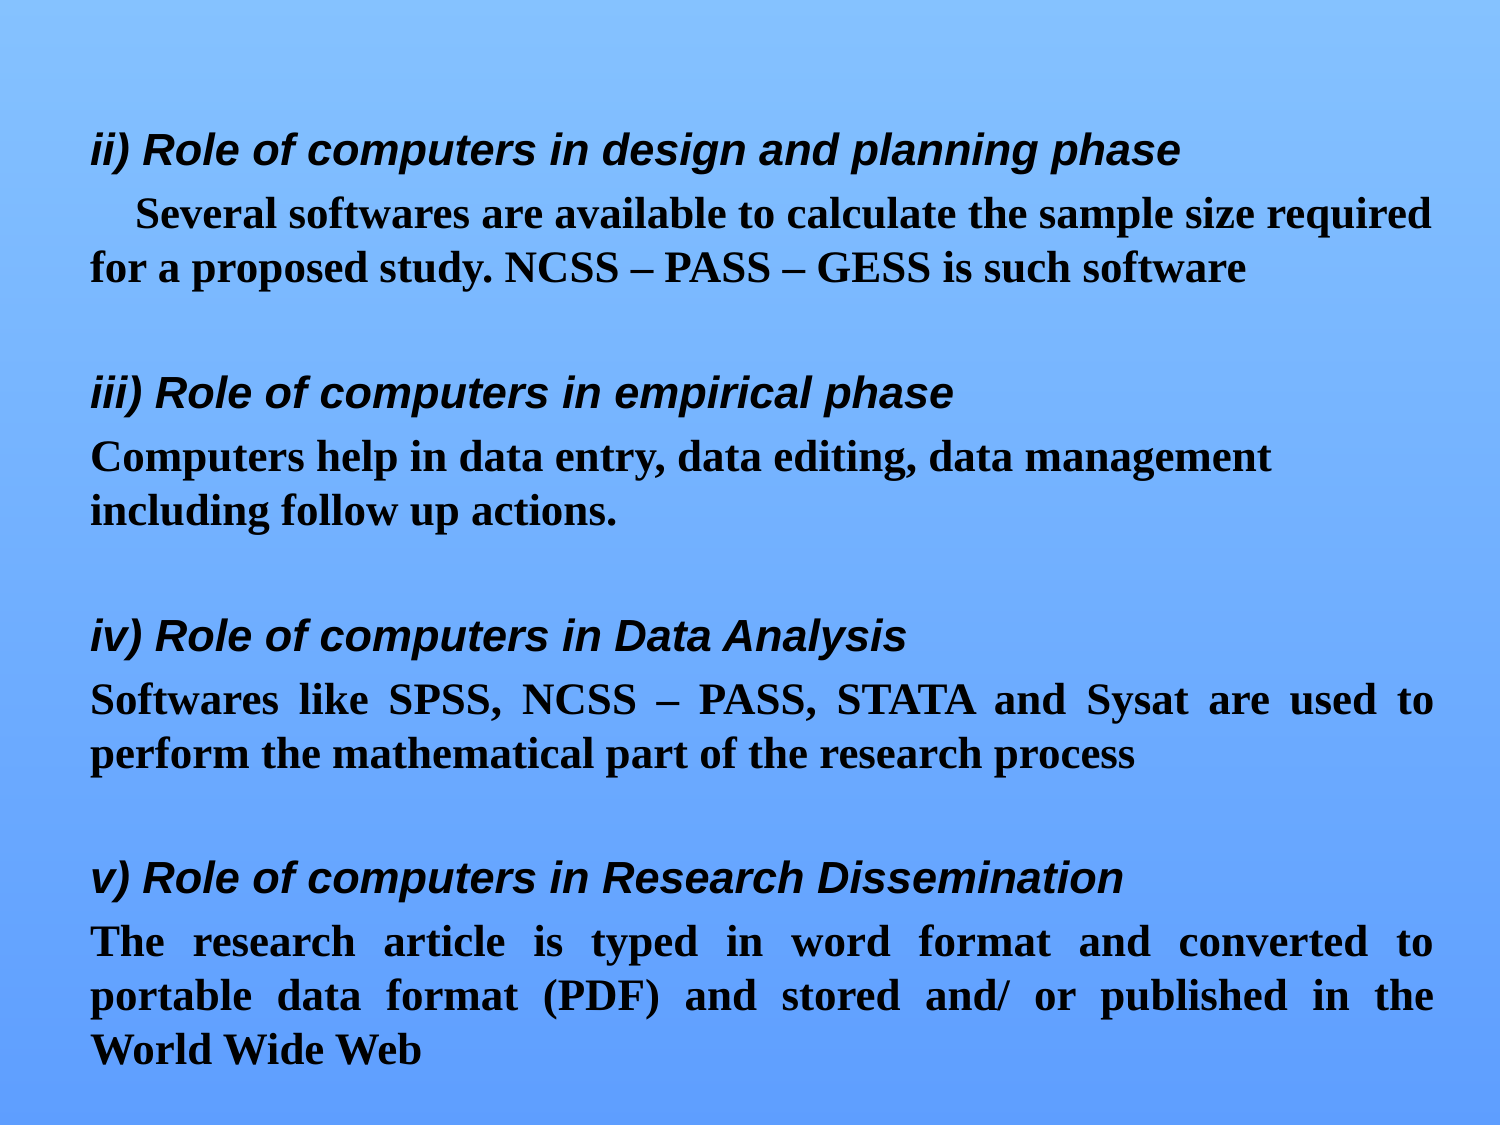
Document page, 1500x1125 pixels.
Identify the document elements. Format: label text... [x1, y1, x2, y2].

list ii) Role of computers in design and planning phase Several softwares are available to calculate the sample size required for a proposed study. NCSS – PASS – GESS is such software iii) Role of computers in empirical phase Computers help in data entry, data editing, data management including follow up actions. iv) Role of computers in Data Analysis Softwares like SPSS, NCSS – PASS, STATA and Sysat are used to perform the mathematical part of the research process v) Role of computers in Research Dissemination The research article is typed in word format and converted to portable data format (PDF) and stored and/ or published in the World Wide Web [75, 50, 1450, 1088]
